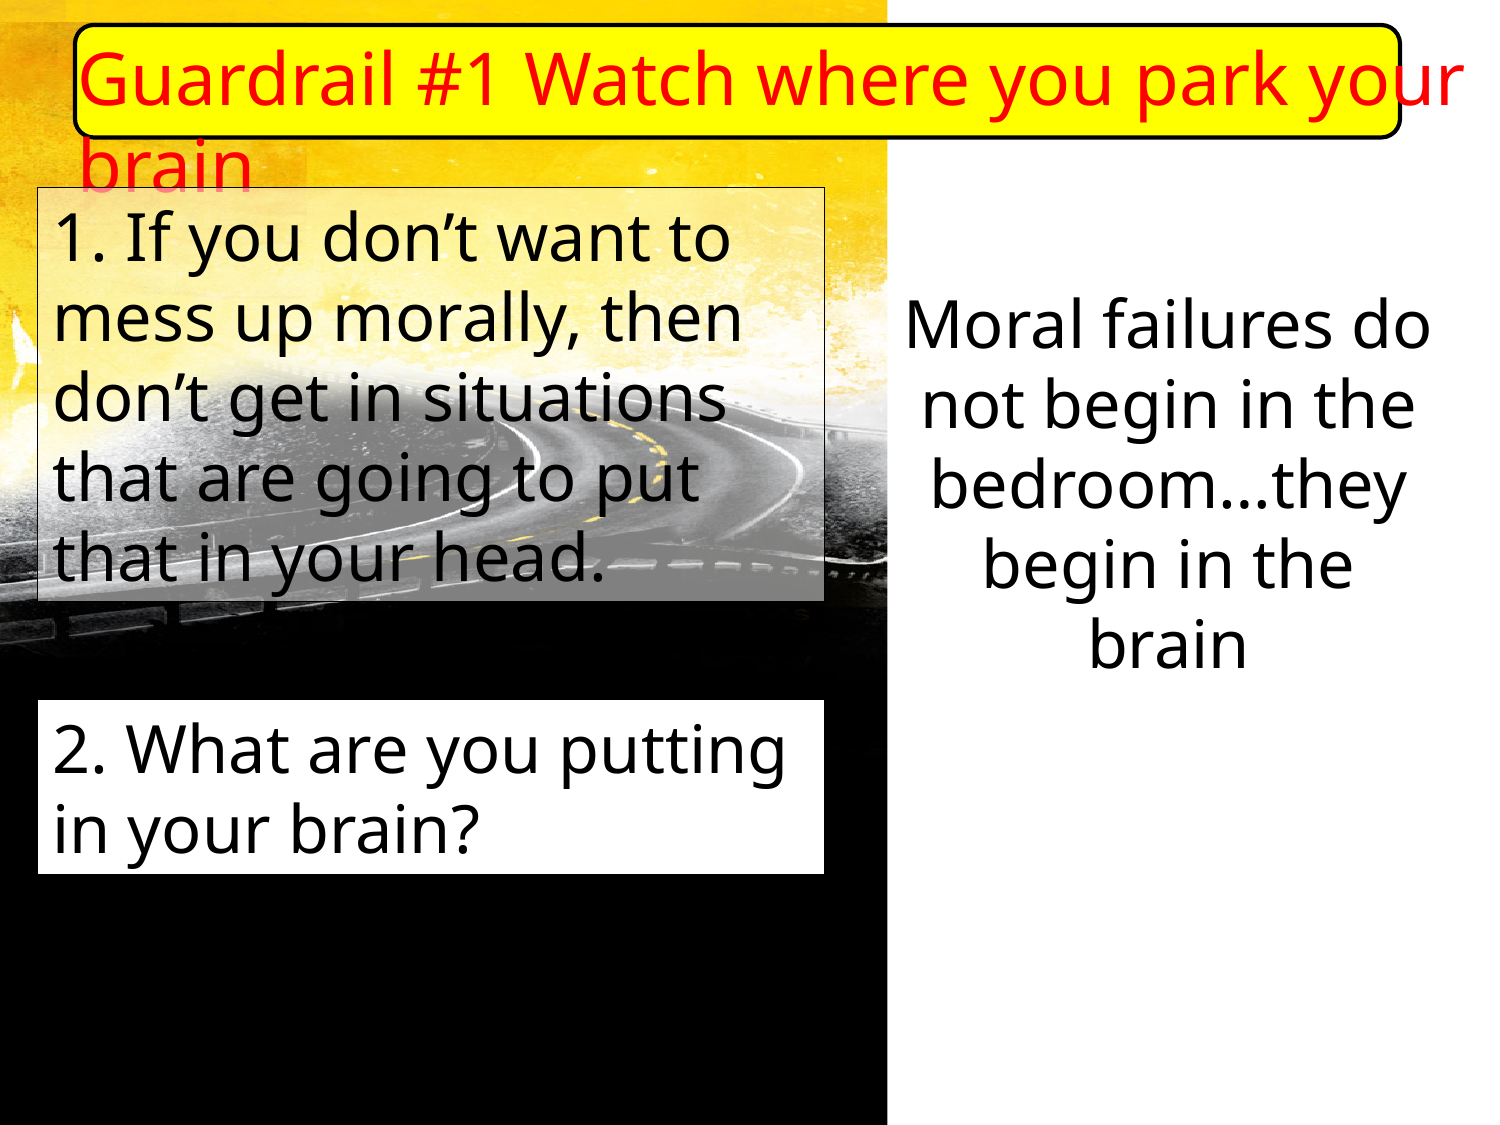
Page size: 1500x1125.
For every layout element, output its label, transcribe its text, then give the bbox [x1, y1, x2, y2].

picture [0, 0, 888, 1125]
text_box Moral failures do not begin in the bedroom…they begin in the brain [891, 274, 1450, 690]
text_box Guardrail #1 Watch where you park your brain [891, 24, 1500, 215]
